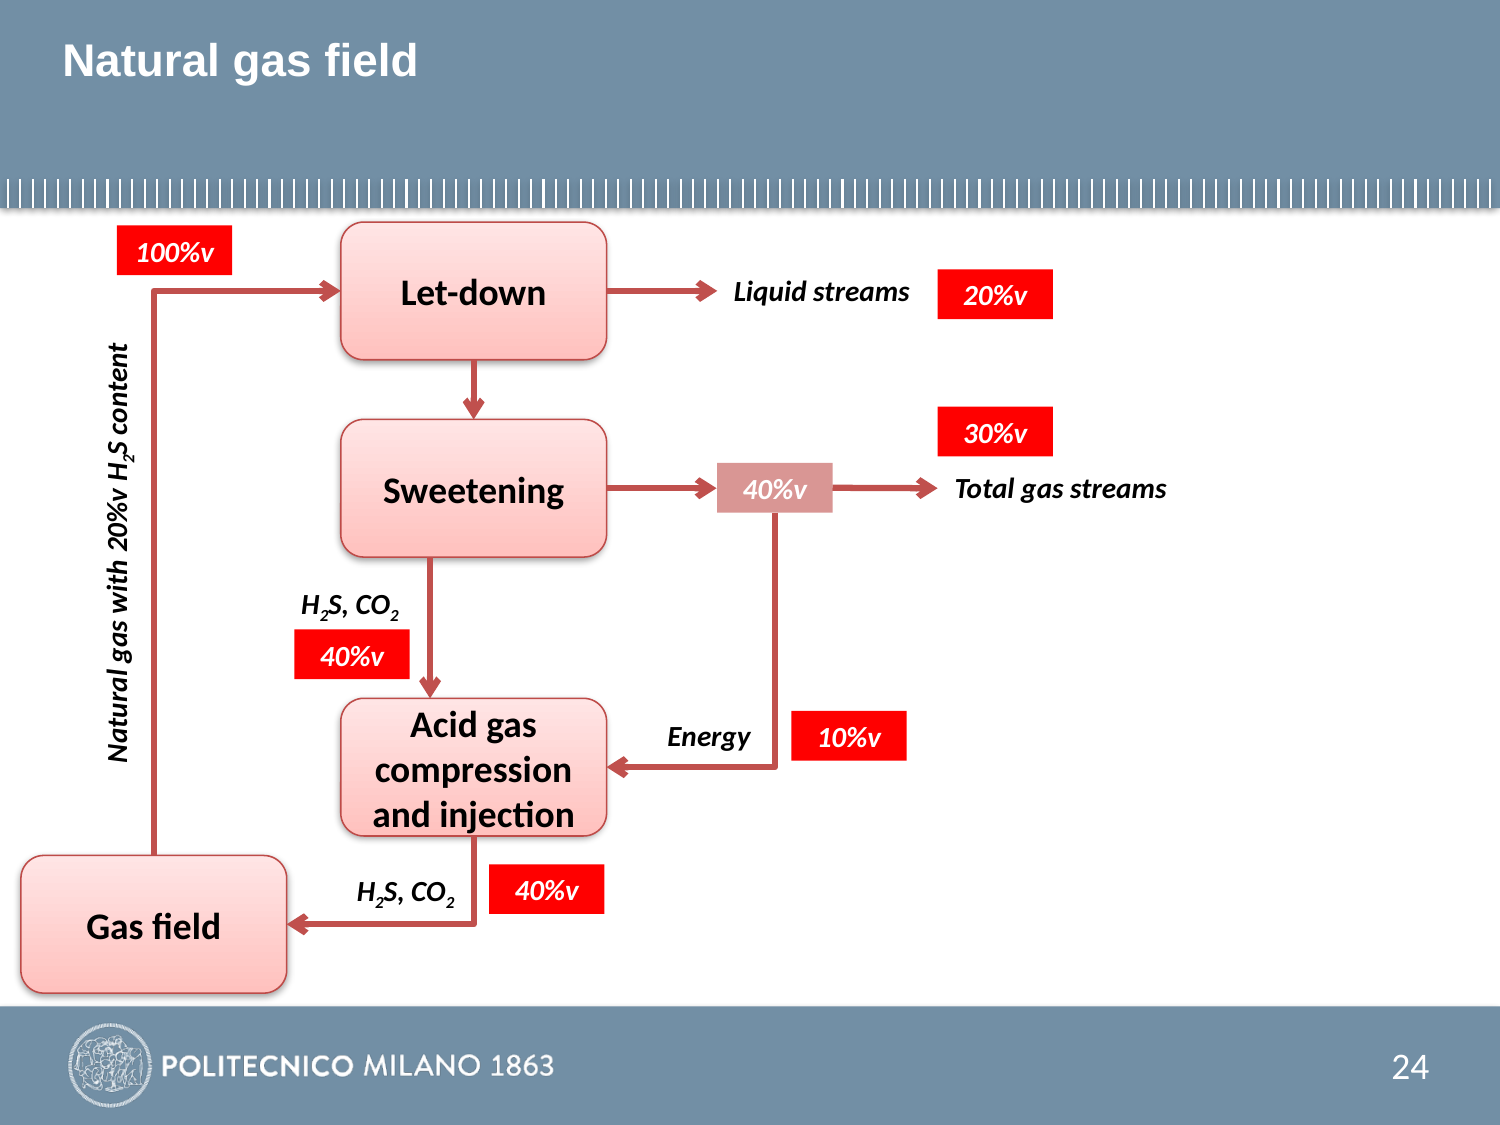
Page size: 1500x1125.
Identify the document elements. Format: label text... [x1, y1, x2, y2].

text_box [563, 555, 818, 725]
text_box 40%v [717, 462, 833, 513]
text_box Gas field [20, 854, 288, 994]
text_box Natural gas with 20%v H2S content [90, 294, 145, 478]
text_box Total gas streams [939, 461, 1192, 512]
text_box 40%v [489, 864, 605, 914]
text_box H2S, CO2 [477, 864, 482, 919]
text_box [335, 786, 425, 974]
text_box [0, 479, 530, 667]
text_box Acid gas compression and injection [339, 697, 608, 837]
picture [62, 1017, 561, 1112]
text_box 100%v [116, 225, 233, 276]
text_box Energy [652, 733, 768, 760]
text_box 40%v [294, 675, 410, 680]
text_box Natural gas with 20%v H2S content [90, 675, 145, 812]
text_box H2S, CO2 [429, 864, 471, 919]
text_box 10%v [791, 710, 907, 761]
title Natural gas field [47, 22, 1455, 161]
text_box Liquid streams [718, 264, 930, 315]
text_box 20%v [937, 269, 1053, 320]
text_box Sweetening [340, 418, 608, 558]
text_box Let-down [339, 221, 608, 361]
text_box 30%v [937, 406, 1053, 457]
